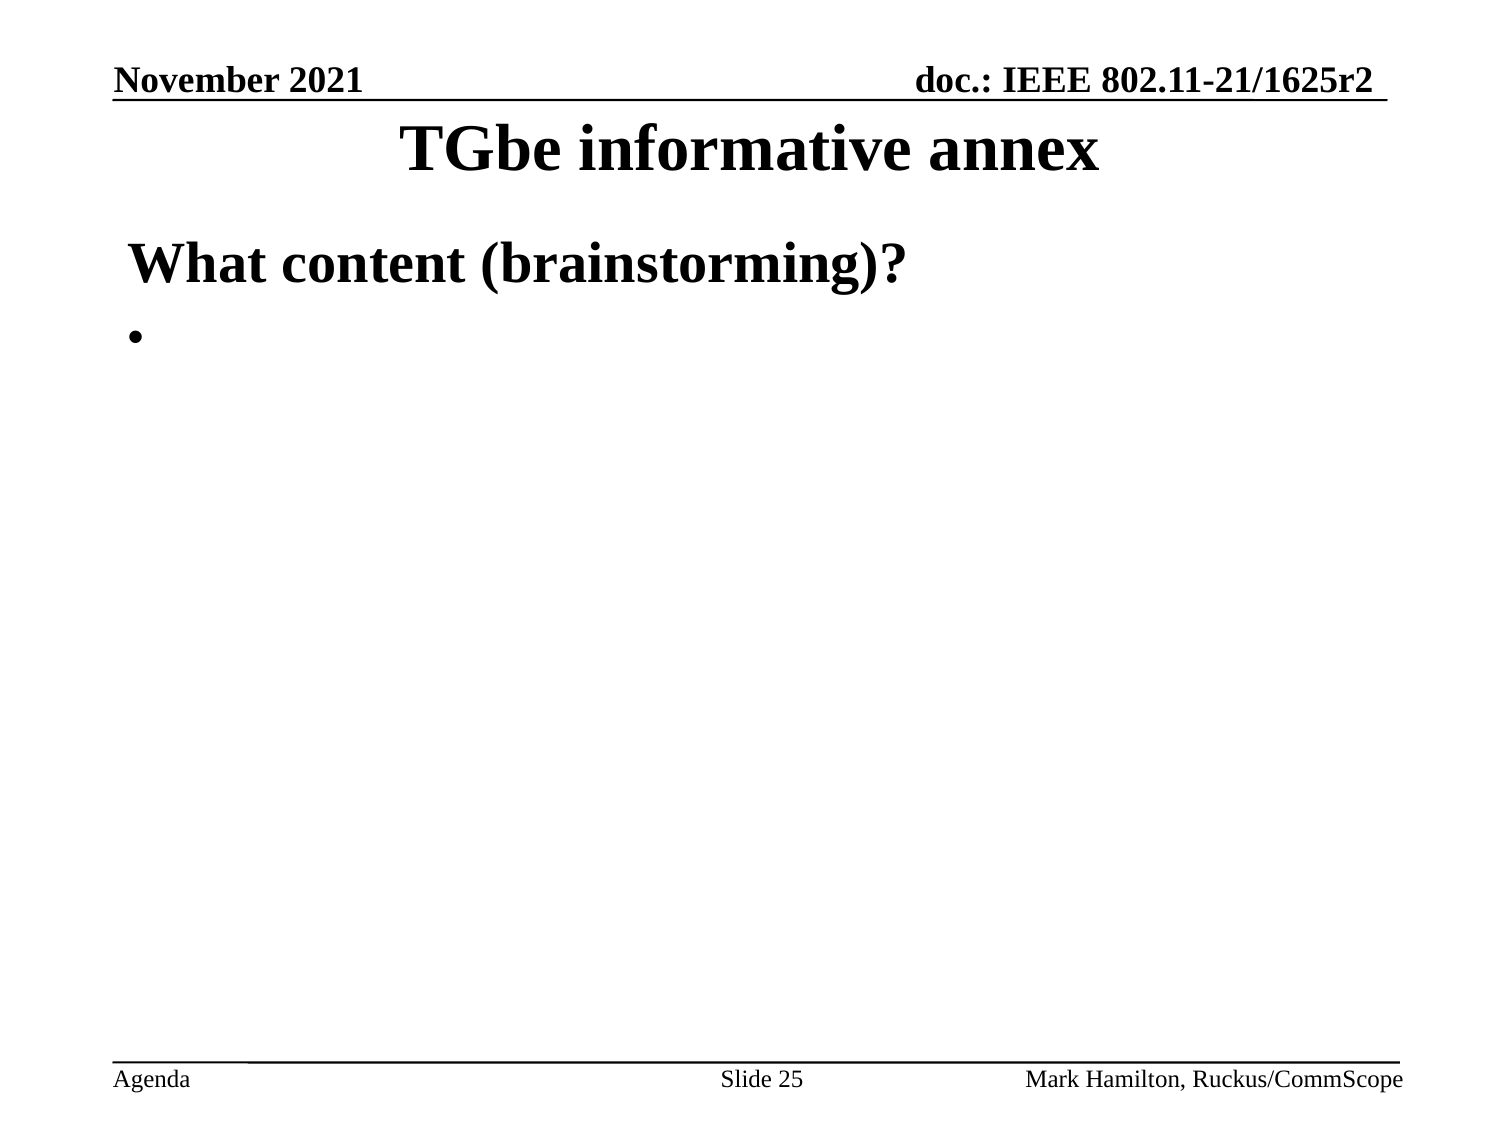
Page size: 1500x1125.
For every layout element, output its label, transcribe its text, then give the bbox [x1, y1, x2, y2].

list What content (brainstorming)? [112, 224, 1363, 1050]
title TGbe informative annex [112, 99, 1388, 188]
